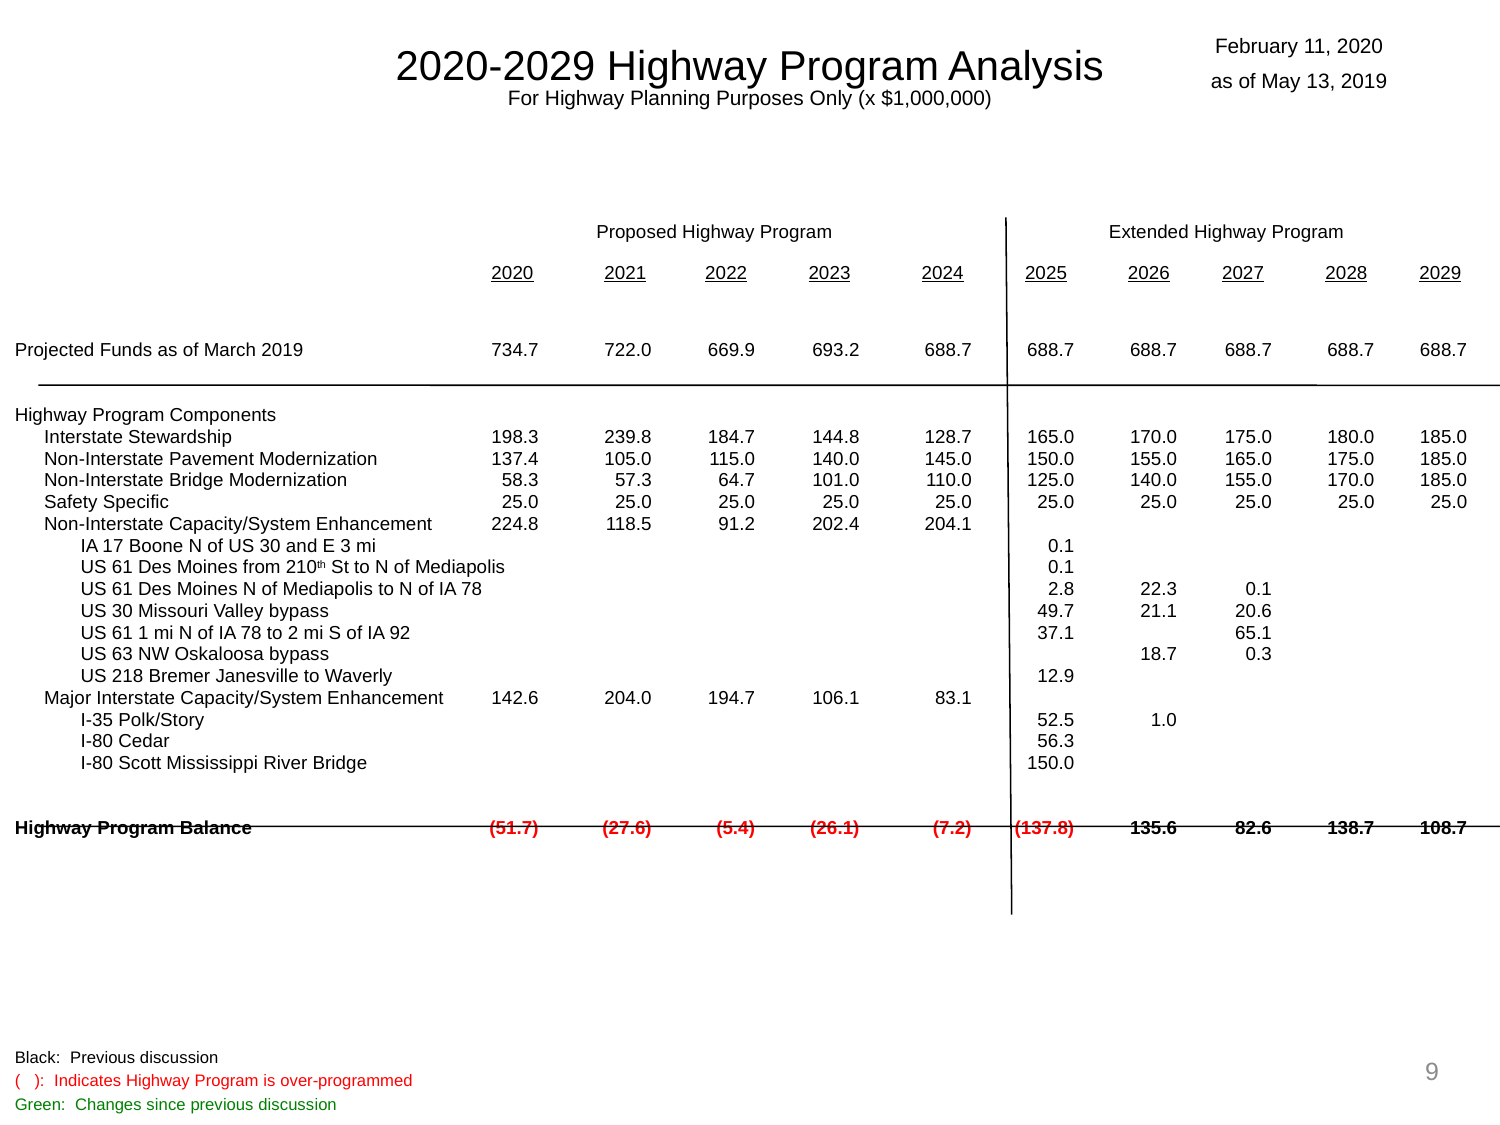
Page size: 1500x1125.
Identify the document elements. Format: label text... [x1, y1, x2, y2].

text_box Projected Funds as of March 2019 734.7 722.0 669.9 693.2 688.7 688.7 688.7 688.7 688.7 688.7 Highway Program Components Interstate Stewardship 198.3 239.8 184.7 144.8 128.7 165.0 170.0 175.0 180.0 185.0 Non-Interstate Pavement Modernization 137.4 105.0 115.0 140.0 145.0 150.0 155.0 165.0 175.0 185.0 Non-Interstate Bridge Modernization 58.3 57.3 64.7 101.0 110.0 125.0 140.0 155.0 170.0 185.0 Safety Specific 25.0 25.0 25.0 25.0 25.0 25.0 25.0 25.0 25.0 25.0 Non-Interstate Capacity/System Enhancement 224.8 118.5 91.2 202.4 204.1 IA 17 Boone N of US 30 and E 3 mi 0.1 US 61 Des Moines from 210th St to N of Mediapolis 0.1 US 61 Des Moines N of Mediapolis to N of IA 78 2.8 22.3 0.1 US 30 Missouri Valley bypass 49.7 21.1 20.6 US 61 1 mi N of IA 78 to 2 mi S of IA 92 37.1 65.1 US 63 NW Oskaloosa bypass 18.7 0.3 US 218 Bremer Janesville to Waverly 12.9 Major Interstate Capacity/System Enhancement 142.6 204.0 194.7 106.1 83.1 I-35 Polk/Story 52.5 1.0 I-80 Cedar 56.3 I-80 Scott Mississippi River Bridge 150.0 Highway Program Balance (51.7) (27.6) (5.4) (26.1) (7.2) (137.8) 135.6 82.6 138.7 108.7 [0, 307, 1500, 845]
text_box 2020-2029 Highway Program Analysis For Highway Planning Purposes Only (x $1,000,000) [0, 7, 1500, 116]
text_box Black: Previous discussion ( ): Indicates Highway Program is over-programmed Green: Changes since previous discussion [0, 1039, 574, 1121]
text_box Proposed Highway Program Extended Highway Program 2020 2021 2022 2023 2024 2025 2026 2027 2028 2029 [0, 222, 1500, 290]
slide_number 9 [1104, 1040, 1455, 1101]
text_box February 11, 2020 as of May 13, 2019 [1131, 24, 1467, 100]
